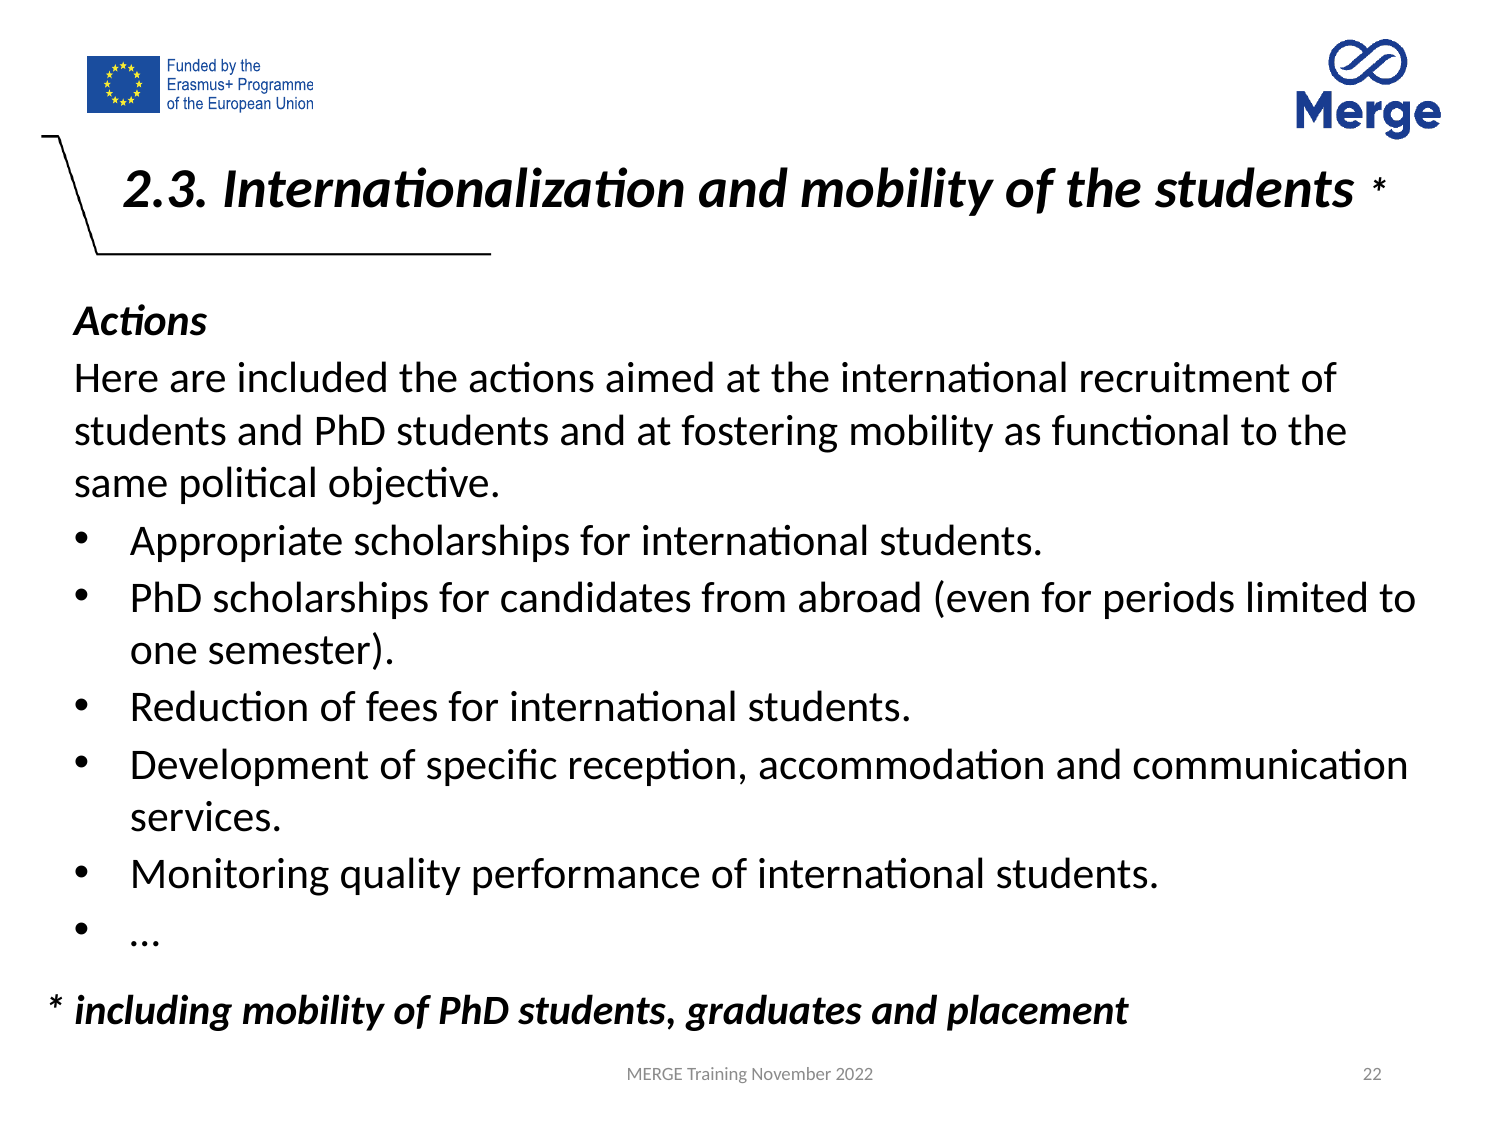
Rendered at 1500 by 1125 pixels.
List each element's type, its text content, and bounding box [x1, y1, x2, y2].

footer MERGE Training November 2022 [496, 1042, 1004, 1103]
text_box * including mobility of PhD students, graduates and placement [29, 975, 1376, 1041]
picture [41, 135, 492, 256]
text_box Actions Here are included the actions aimed at the international recruitment of students and PhD students and at fostering mobility as functional to the same political objective. Appropriate scholarships for international students. PhD scholarships for candidates from abroad (even for periods limited to one semester). Reduction of fees for international students. Development of specific reception, accommodation and communication services. Monitoring quality performance of international students. … [58, 262, 1442, 963]
slide_number 22 [1059, 1042, 1397, 1103]
text_box 2.3. Internationalization and mobility of the students * [107, 143, 1442, 226]
picture [1293, 39, 1442, 142]
